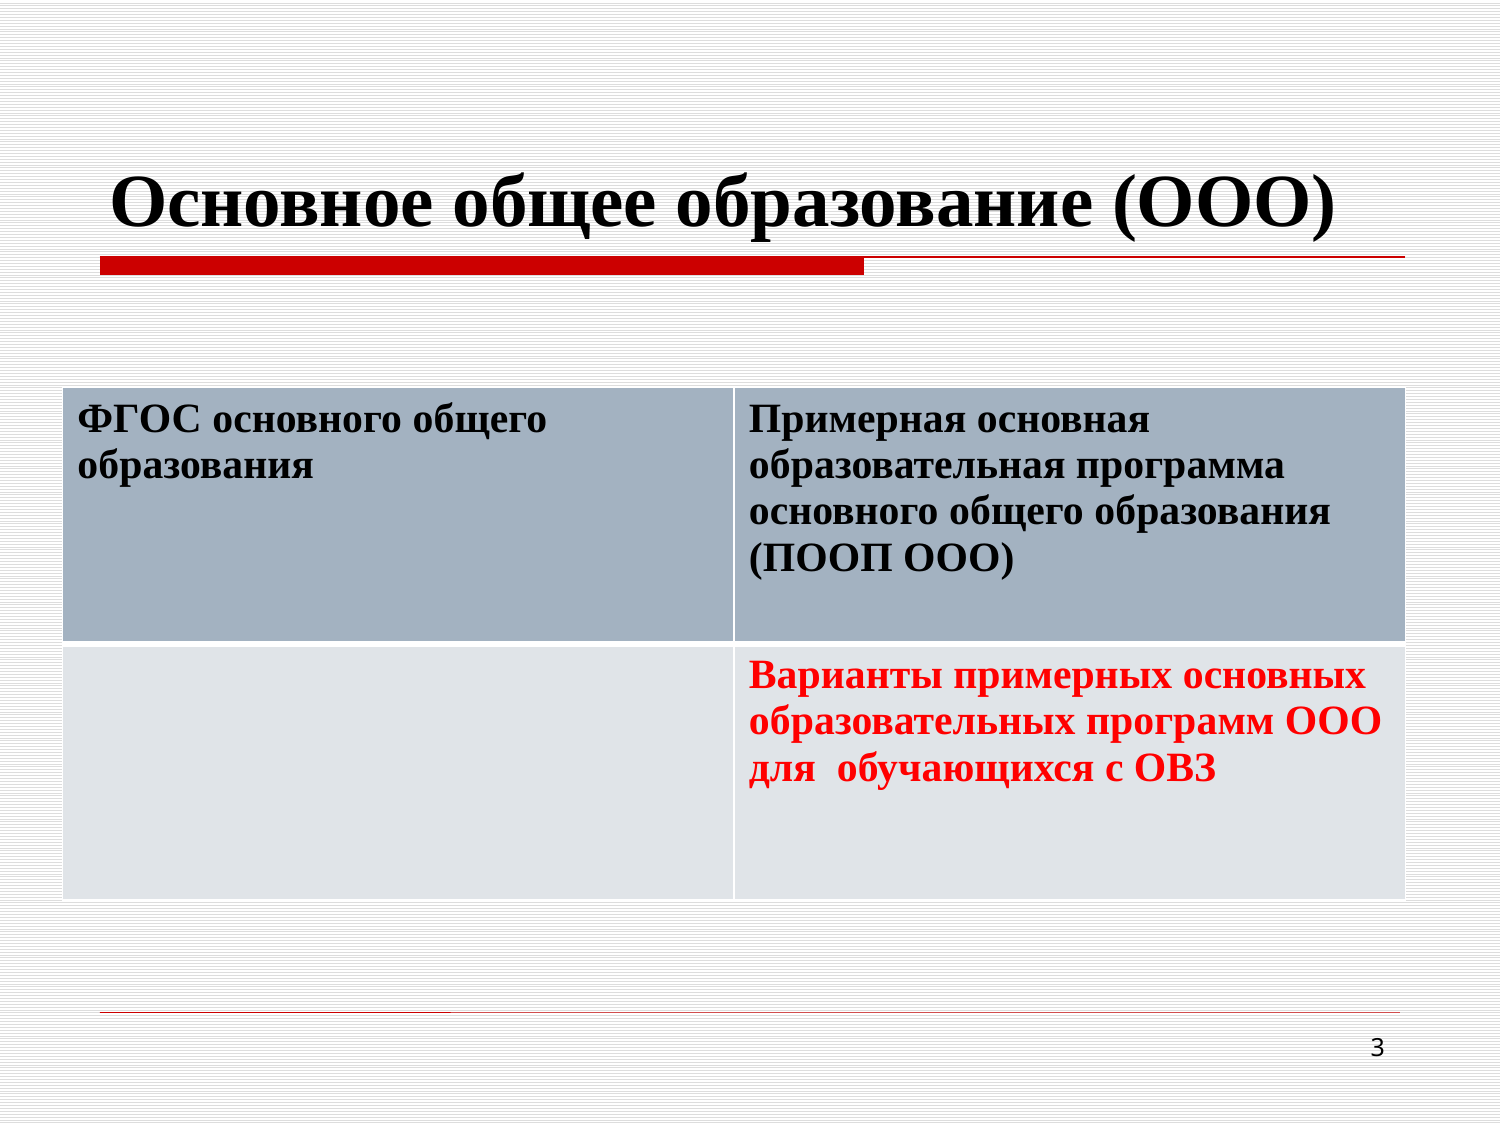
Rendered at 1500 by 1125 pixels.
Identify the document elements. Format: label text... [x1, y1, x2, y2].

table_cell Варианты примерных основных образовательных программ ООО для обучающихся с ОВЗ [735, 647, 1405, 899]
slide_number 3 [1074, 1024, 1401, 1103]
table_cell [63, 647, 733, 899]
title Основное общее образование (ООО) [93, 49, 1407, 250]
table_header Примерная основная образовательная программа основного общего образования (ПООП ООО) [735, 388, 1405, 641]
table_header ФГОС основного общего образования [63, 388, 733, 641]
